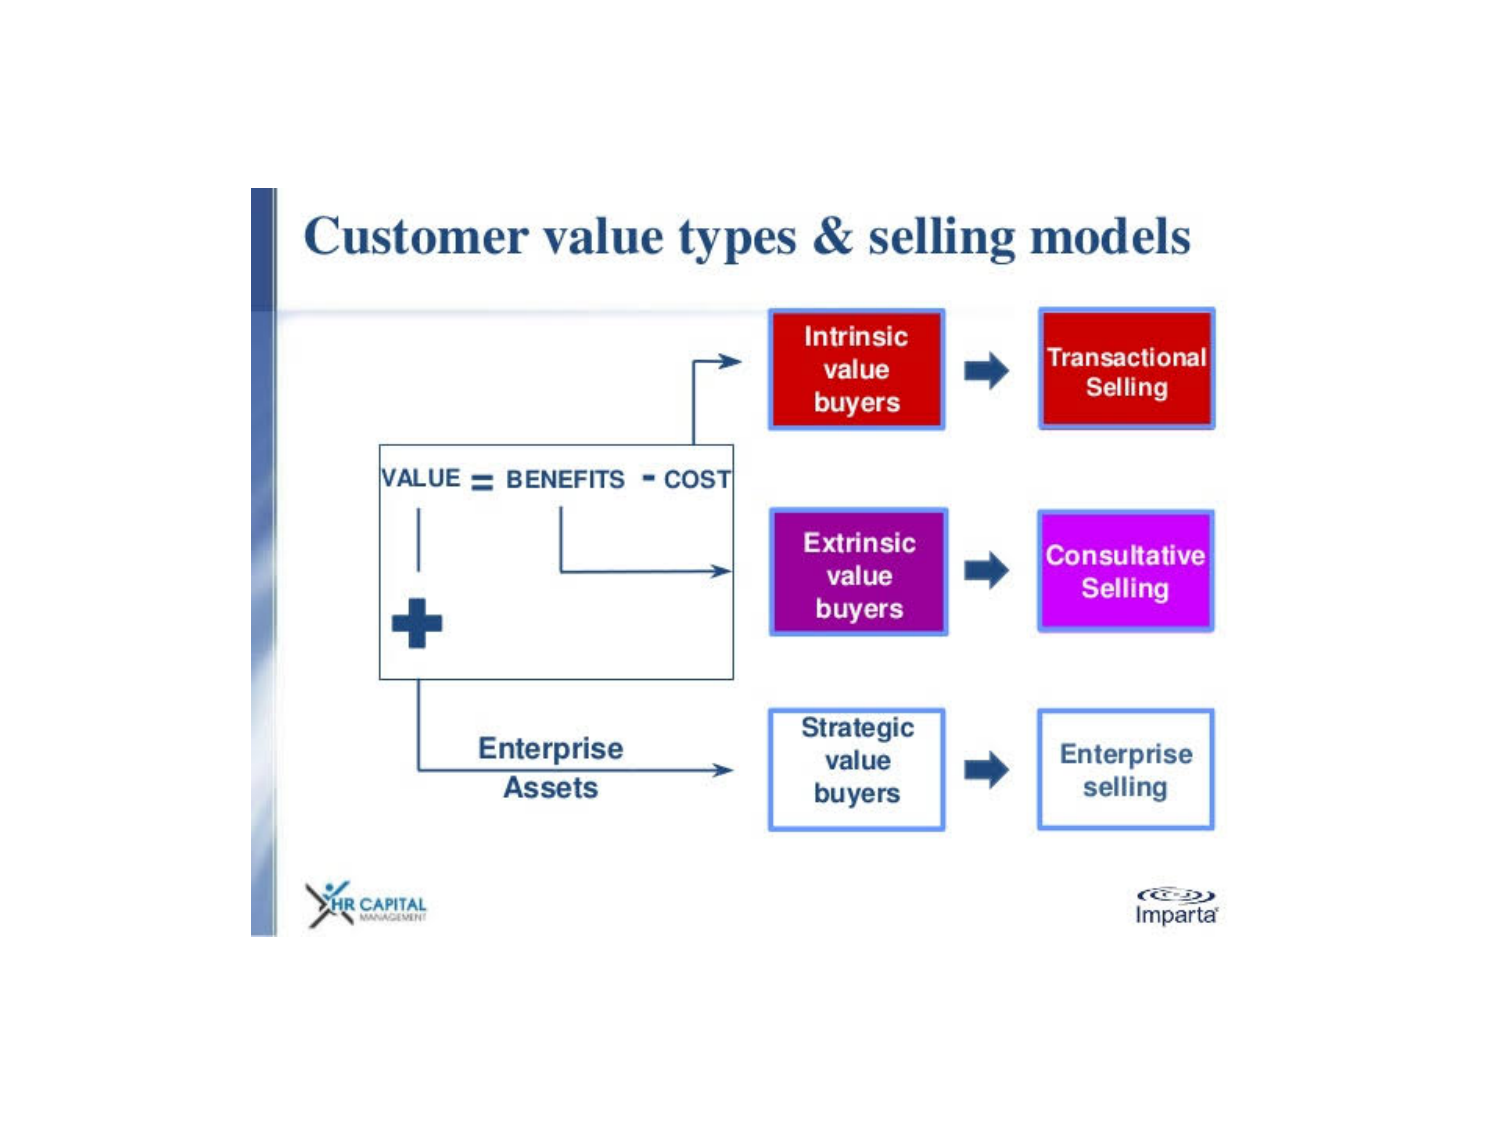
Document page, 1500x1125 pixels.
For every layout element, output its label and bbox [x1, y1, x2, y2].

picture [251, 187, 1249, 937]
